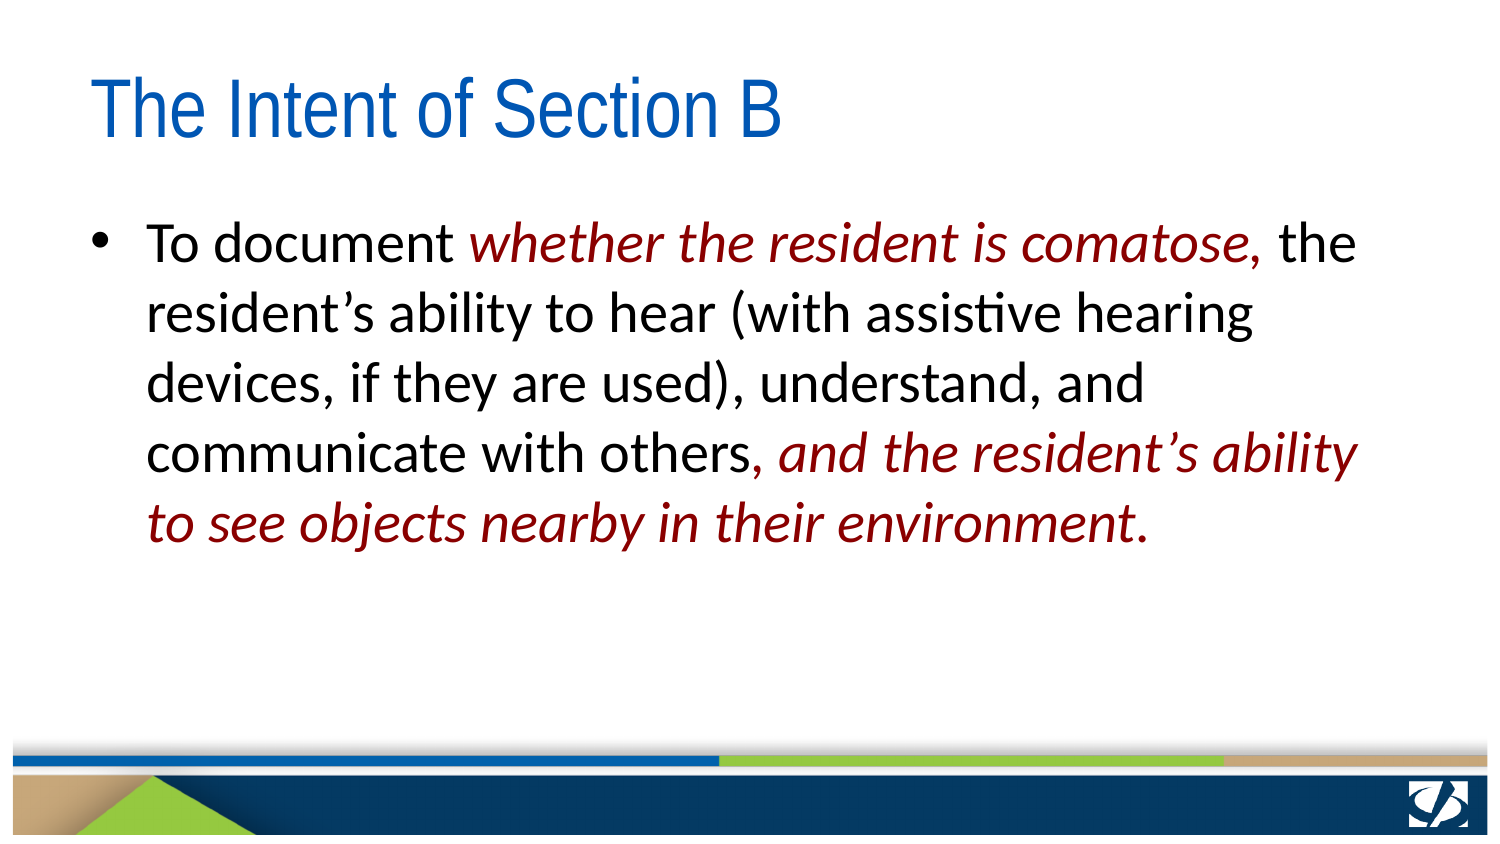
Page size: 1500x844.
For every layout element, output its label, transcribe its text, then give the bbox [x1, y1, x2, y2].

list To document whether the resident is comatose, the resident’s ability to hear (with assistive hearing devices, if they are used), understand, and communicate with others, and the resident’s ability to see objects nearby in their environment. [75, 196, 1425, 754]
picture [14, 722, 1487, 835]
title The Intent of Section B [75, 33, 1425, 175]
